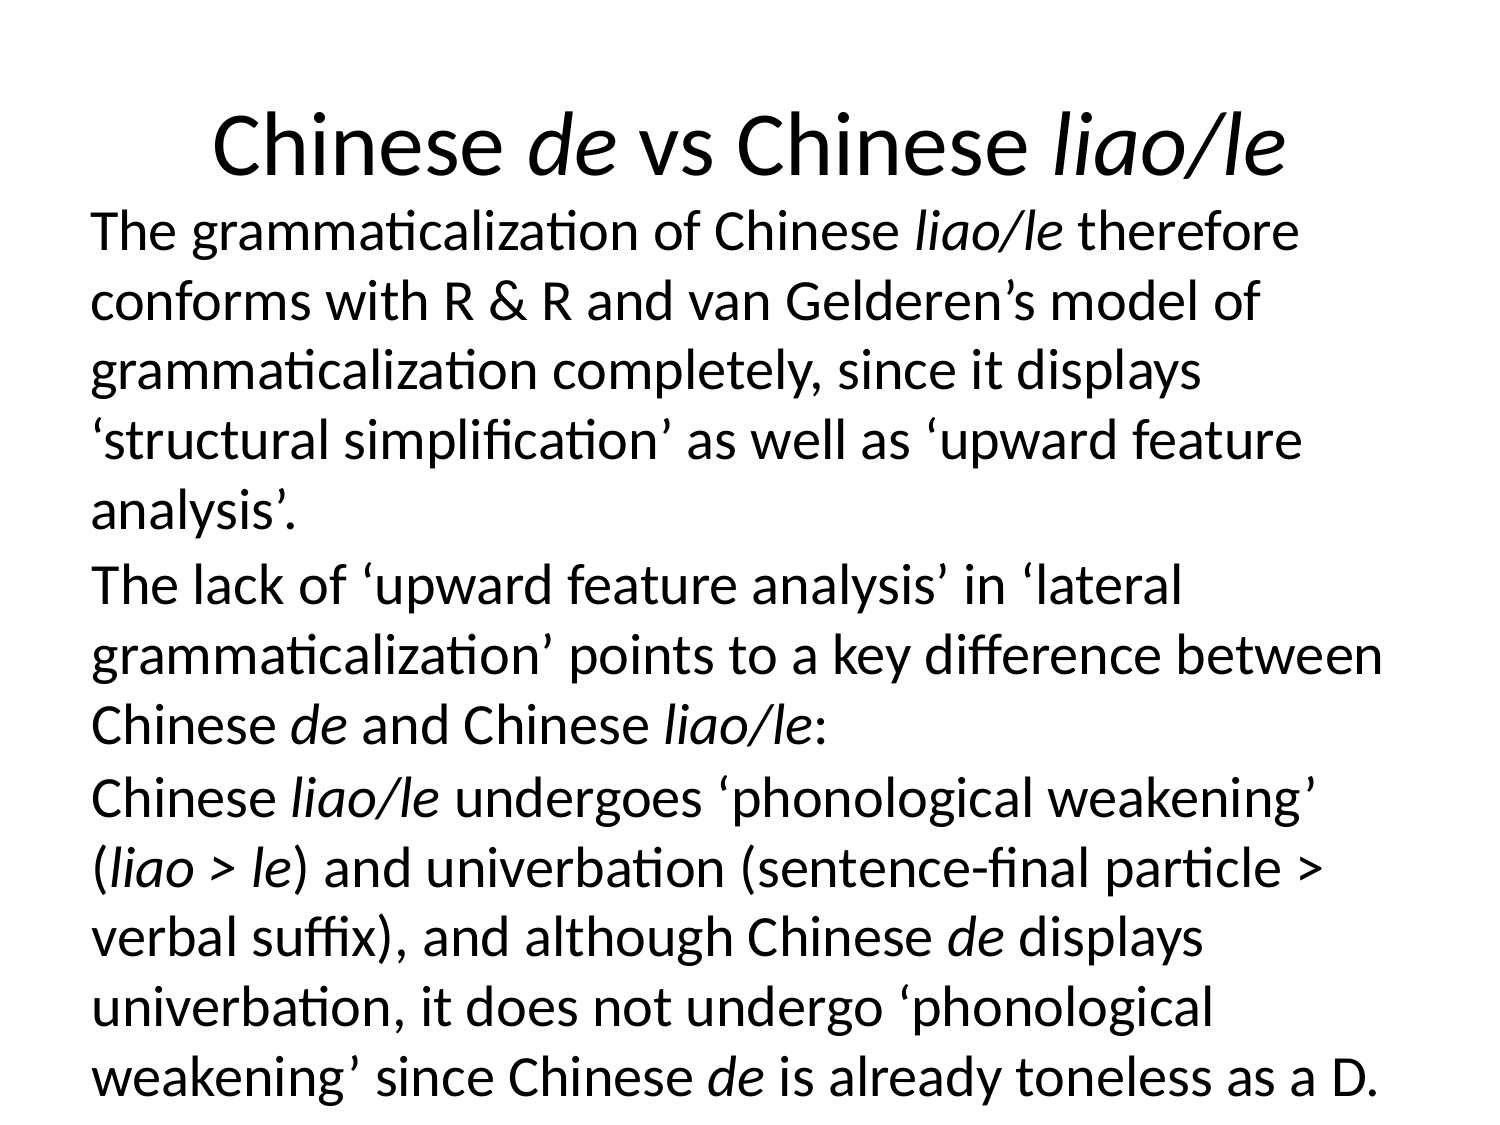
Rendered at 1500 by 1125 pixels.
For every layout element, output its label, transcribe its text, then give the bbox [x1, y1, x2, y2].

text_box The lack of ‘upward feature analysis’ in ‘lateral grammaticalization’ points to a key difference between Chinese de and Chinese liao/le: [76, 538, 1427, 751]
list The grammaticalization of Chinese liao/le therefore conforms with R & R and van Gelderen’s model of grammaticalization completely, since it displays ‘structural simplification’ as well as ‘upward feature analysis’. [75, 184, 1425, 927]
title Chinese de vs Chinese liao/le [75, 45, 1425, 184]
text_box Chinese liao/le undergoes ‘phonological weakening’ (liao > le) and univerbation (sentence-final particle > verbal suffix), and although Chinese de displays univerbation, it does not undergo ‘phonological weakening’ since Chinese de is already toneless as a D. [76, 751, 1427, 1125]
